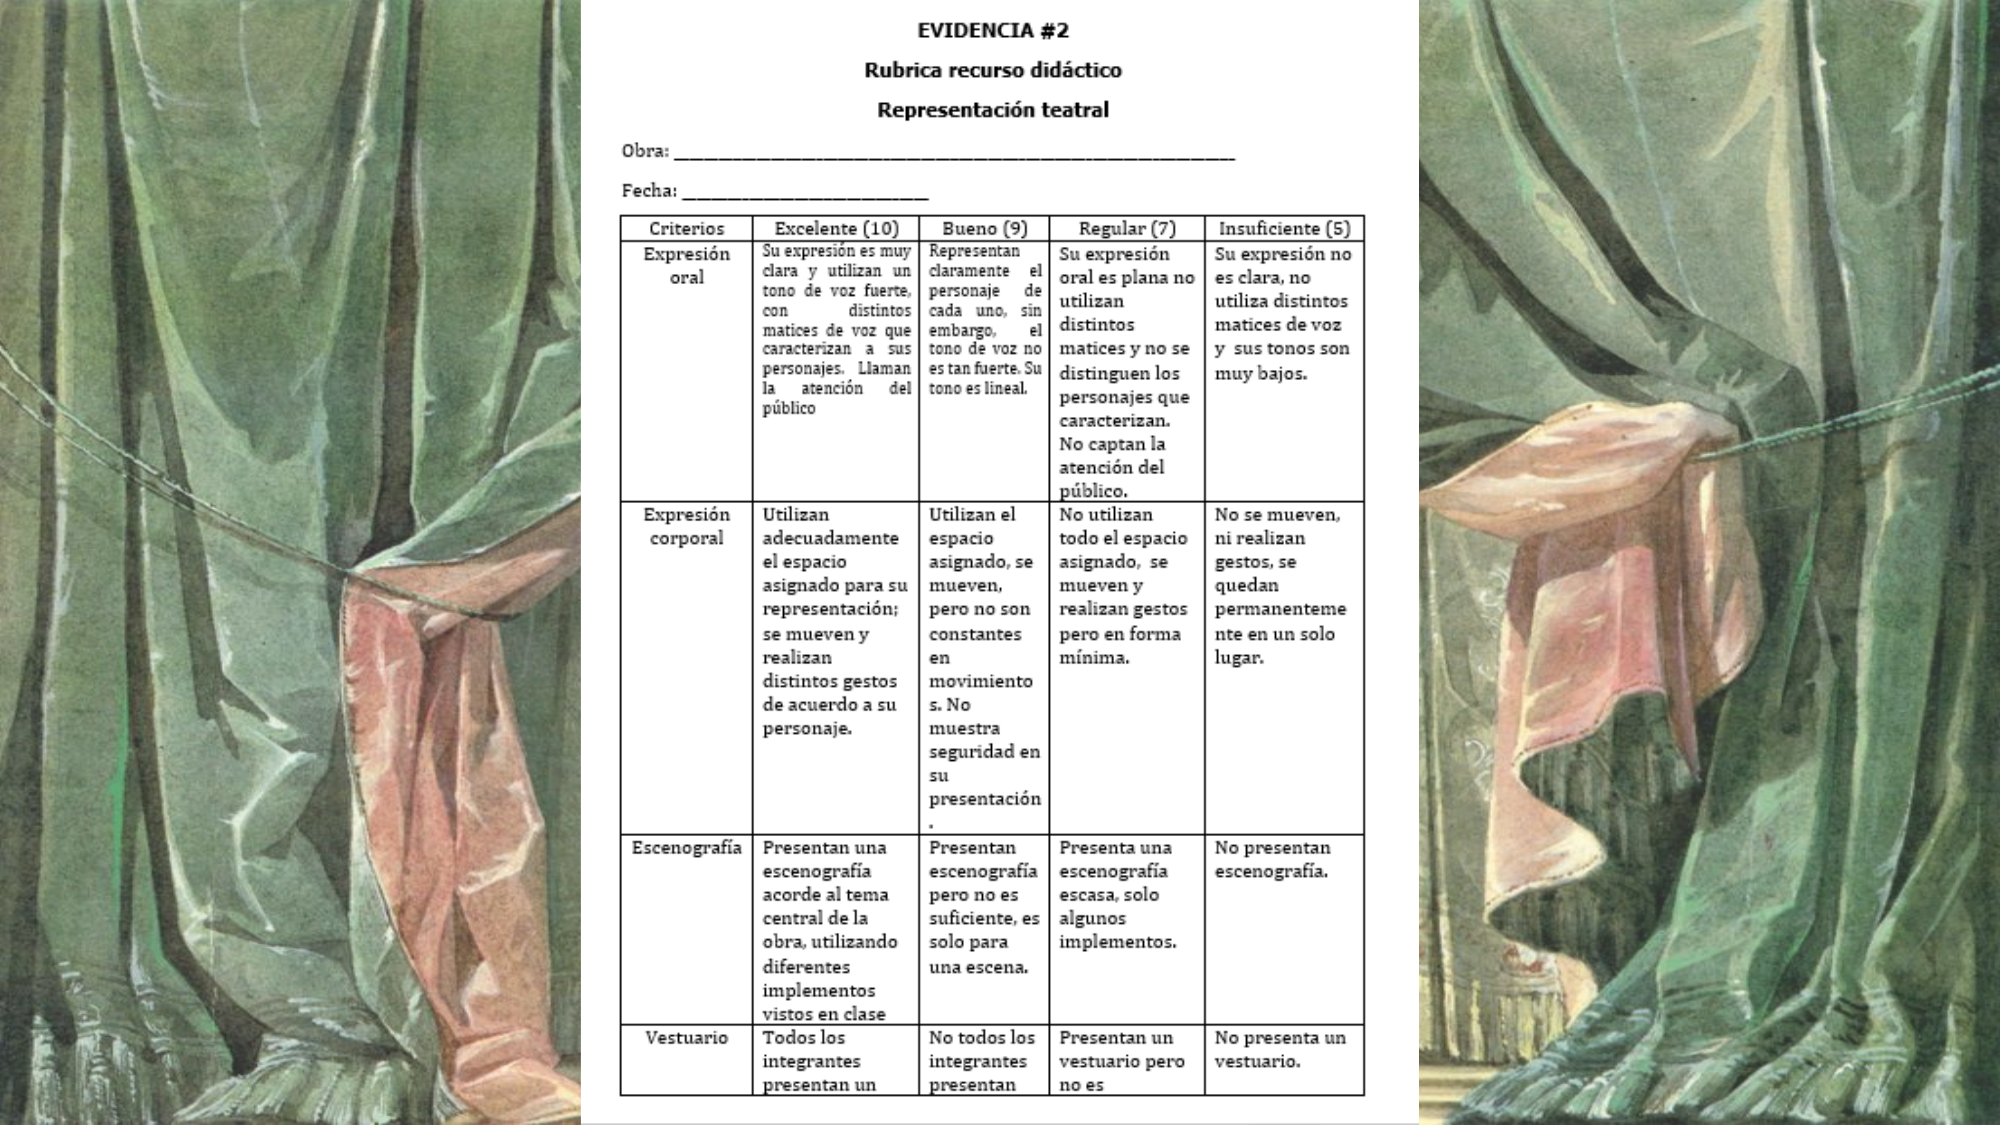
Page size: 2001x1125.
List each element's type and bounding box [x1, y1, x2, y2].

picture [580, 0, 1420, 1125]
